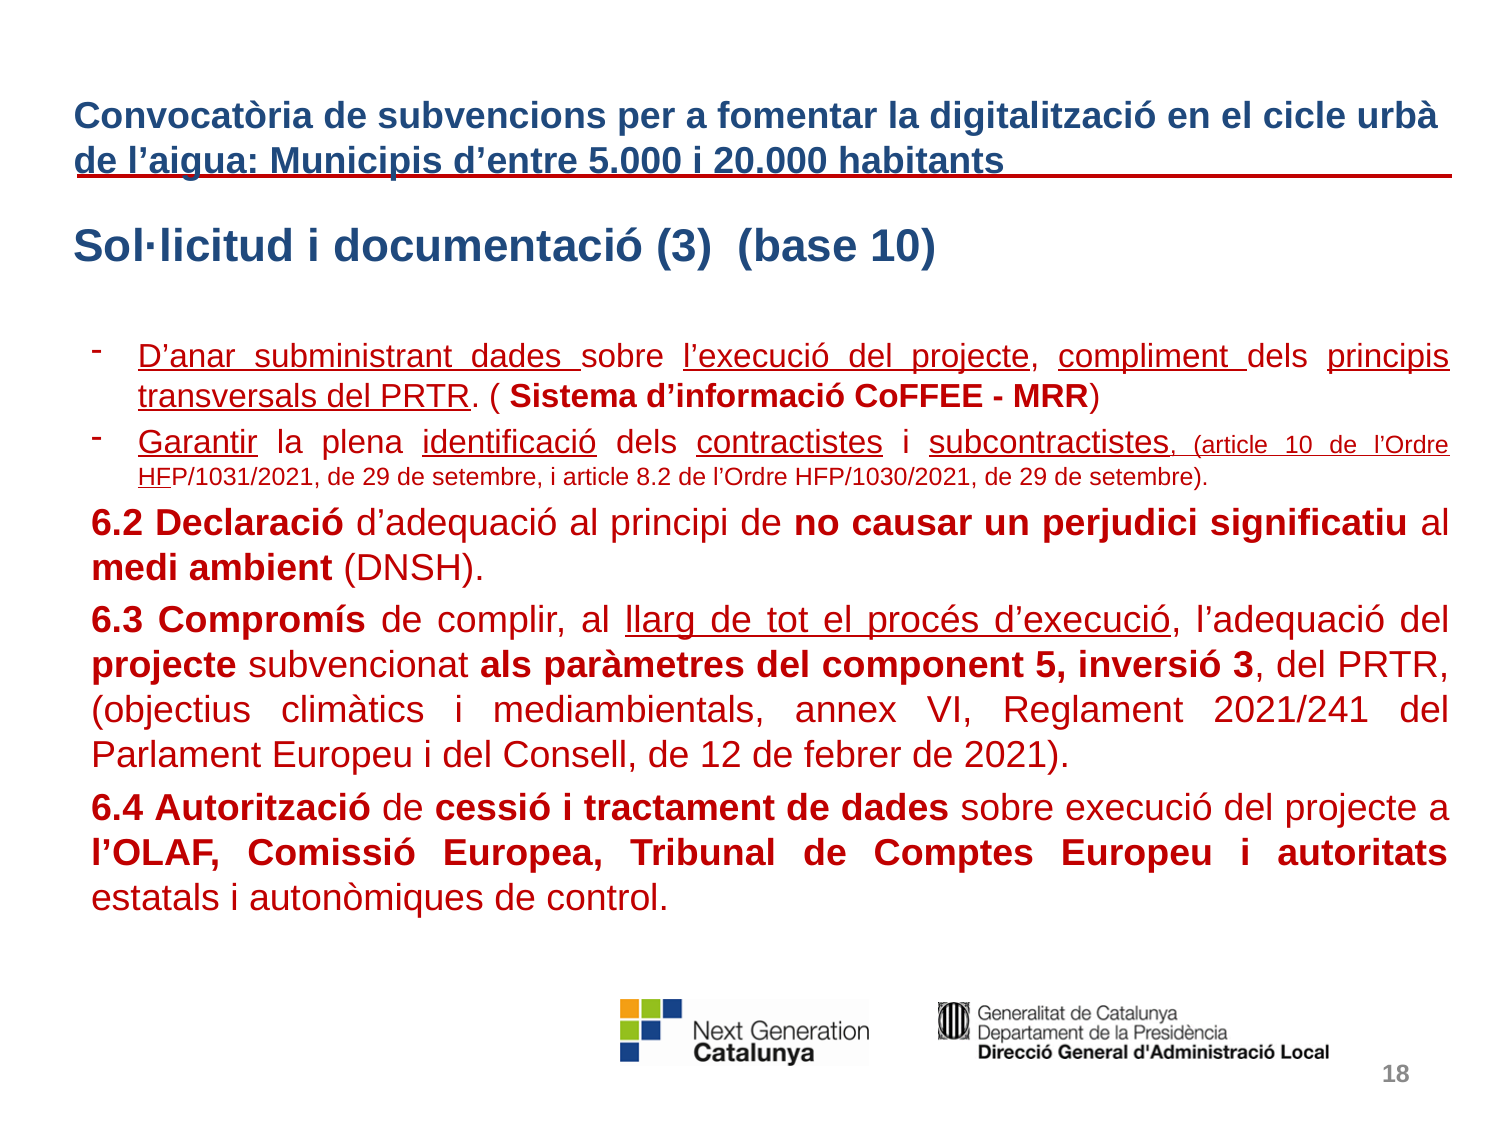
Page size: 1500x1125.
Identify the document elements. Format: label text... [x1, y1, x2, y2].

title Convocatòria de subvencions per a fomentar la digitalització en el cicle urbà de l’aigua: Municipis d’entre 5.000 i 20.000 habitants [58, 94, 1465, 178]
slide_number 18 [1074, 1042, 1425, 1103]
picture [619, 999, 869, 1066]
list Sol·licitud i documentació (3) (base 10) [58, 208, 1465, 279]
picture [938, 1002, 1330, 1059]
list D’anar subministrant dades sobre l’execució del projecte, compliment dels principis transversals del PRTR. ( Sistema d’informació CoFFEE - MRR) Garantir la plena identificació dels contractistes i subcontractistes, (article 10 de l’Ordre HFP/1031/2021, de 29 de setembre, i article 8.2 de l’Ordre HFP/1030/2021, de 29 de setembre). 6.2 Declaració d’adequació al principi de no causar un perjudici significatiu al medi ambient (DNSH). 6.3 Compromís de complir, al llarg de tot el procés d’execució, l’adequació del projecte subvencionat als paràmetres del component 5, inversió 3, del PRTR, (objectius climàtics i mediambientals, annex VI, Reglament 2021/241 del Parlament Europeu i del Consell, de 12 de febrer de 2021). 6.4 Autorització de cessió i tractament de dades sobre execució del projecte a l’OLAF, Comissió Europea, Tribunal de Comptes Europeu i autoritats estatals i autonòmiques de control. [76, 326, 1465, 1000]
